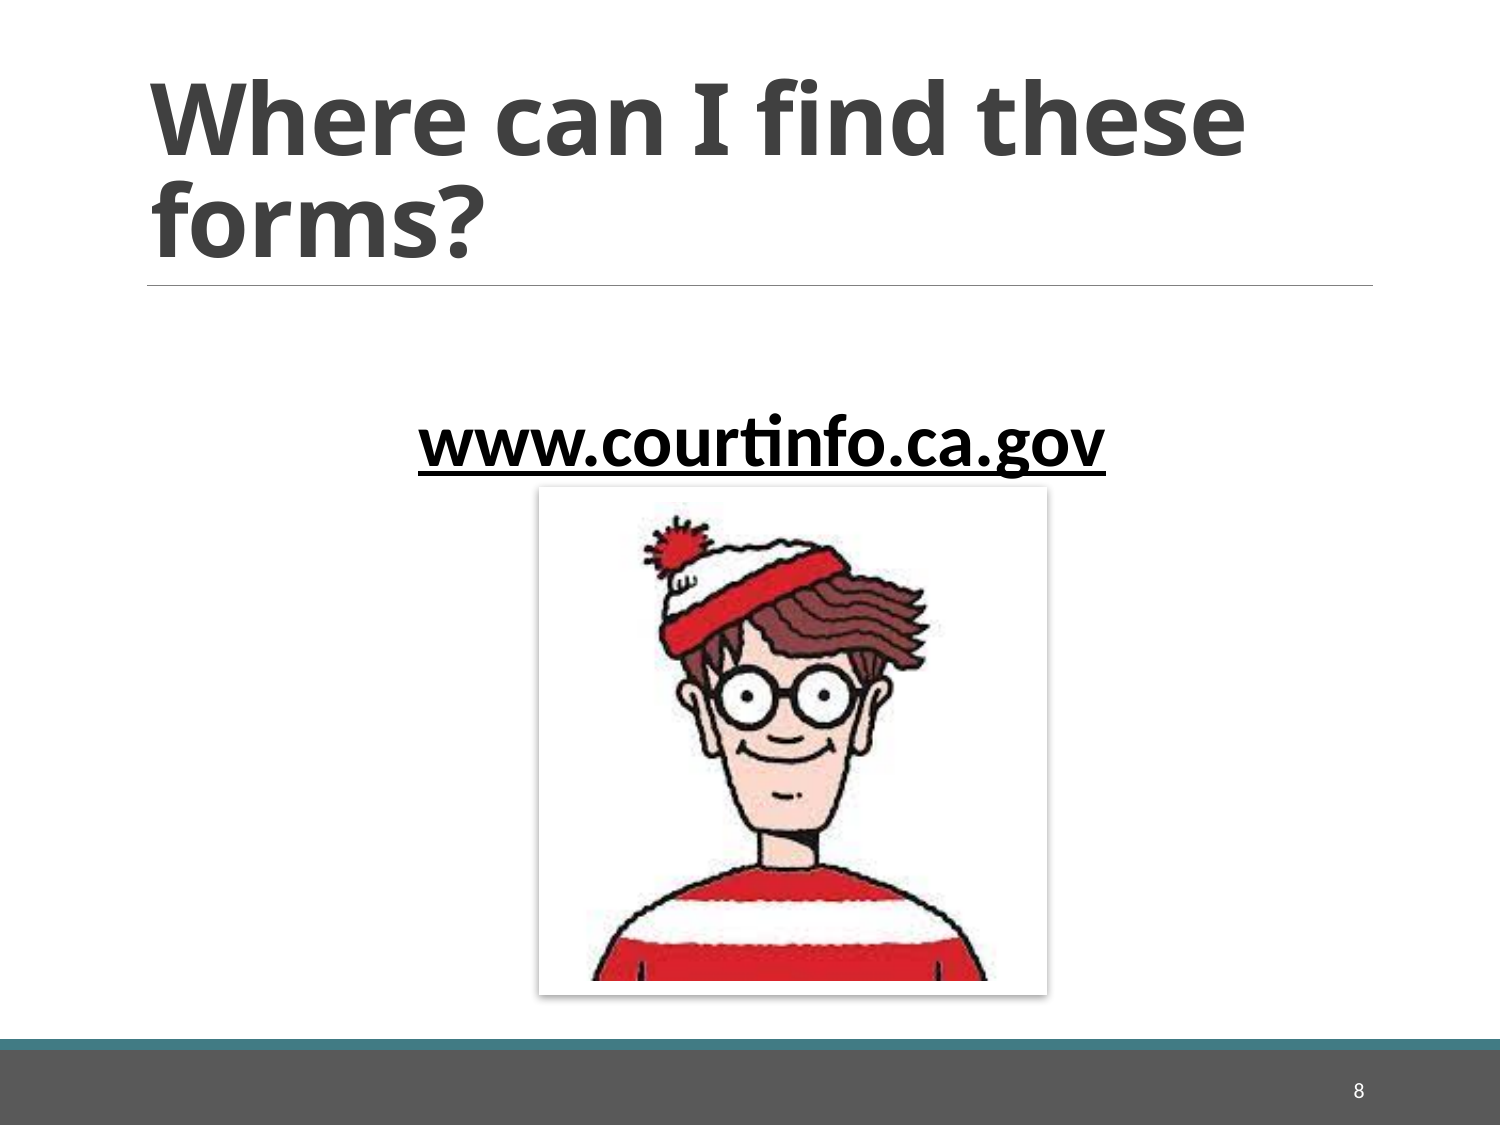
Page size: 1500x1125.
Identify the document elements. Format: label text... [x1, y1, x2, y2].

list www.courtinfo.ca.gov [135, 285, 1373, 945]
title Where can I find these forms? [135, 47, 1373, 285]
picture [553, 501, 1034, 982]
slide_number 8 [1218, 1059, 1380, 1120]
